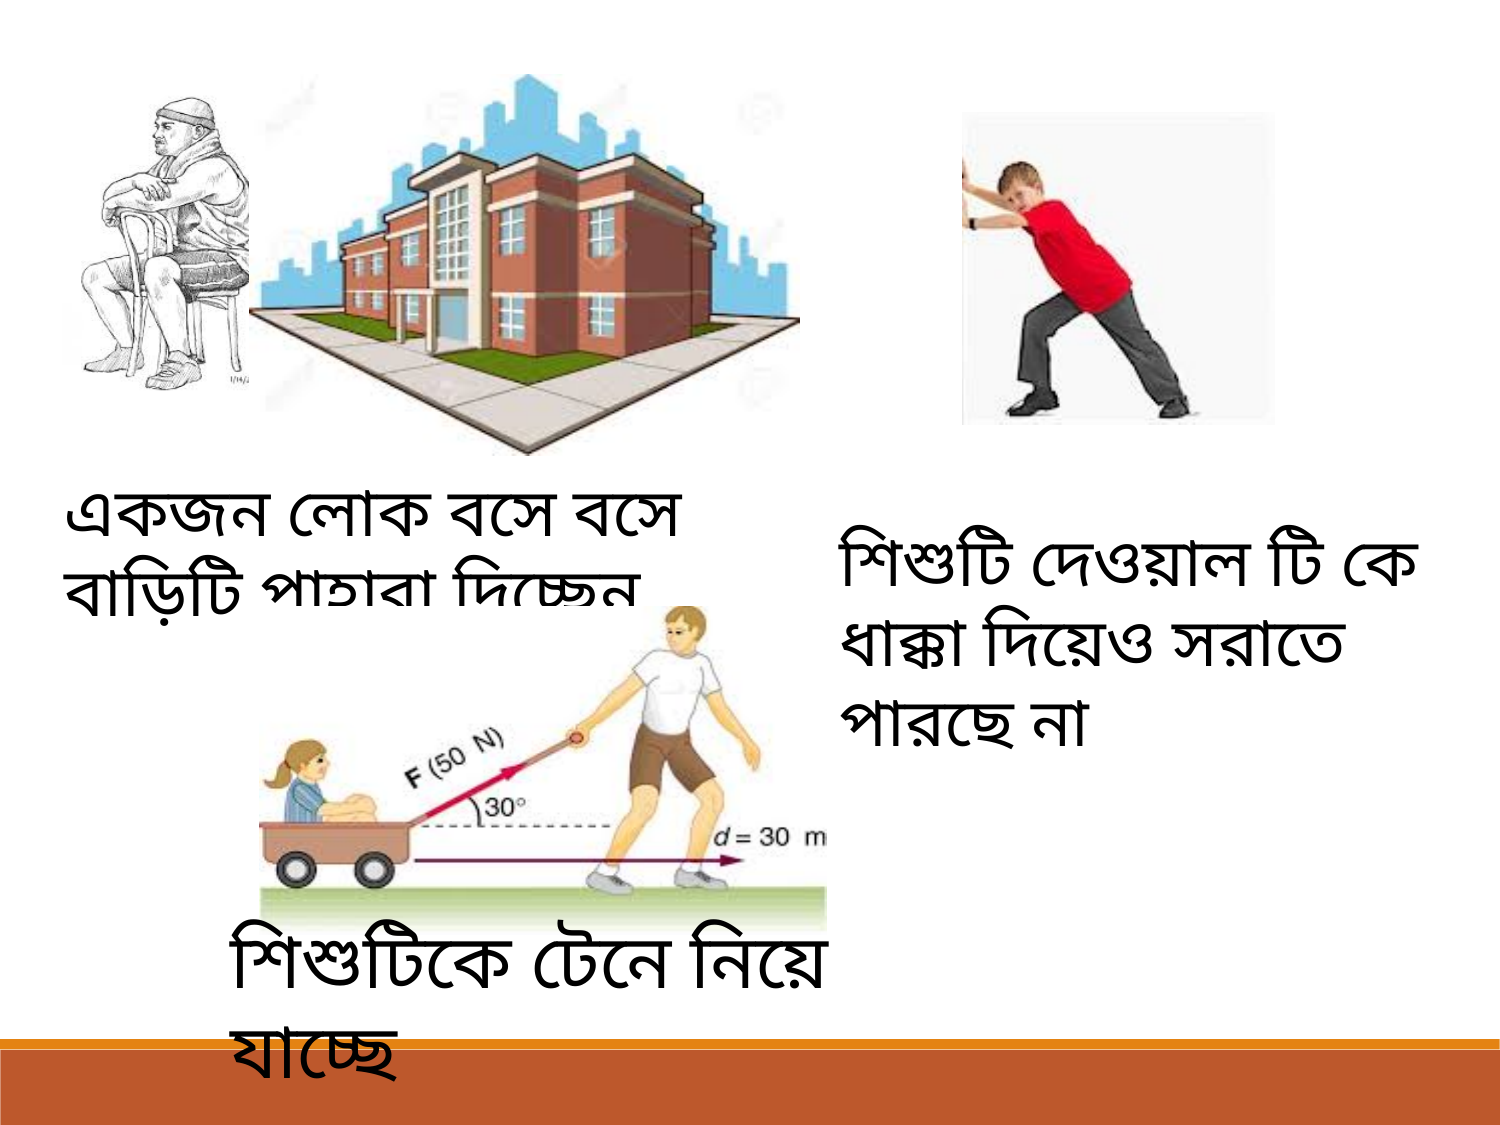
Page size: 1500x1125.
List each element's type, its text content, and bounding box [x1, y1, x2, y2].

text_box একজন লোক বসে বসে বাড়িটি পাহারা দিচ্ছেন [49, 462, 813, 638]
picture [61, 74, 801, 457]
picture [961, 111, 1276, 426]
picture [258, 605, 827, 935]
text_box শিশুটি দেওয়াল টি কে ধাক্কা দিয়েও সরাতে পারছে না [825, 512, 1475, 768]
text_box শিশুটিকে টেনে নিয়ে যাচ্ছে [215, 906, 966, 1102]
